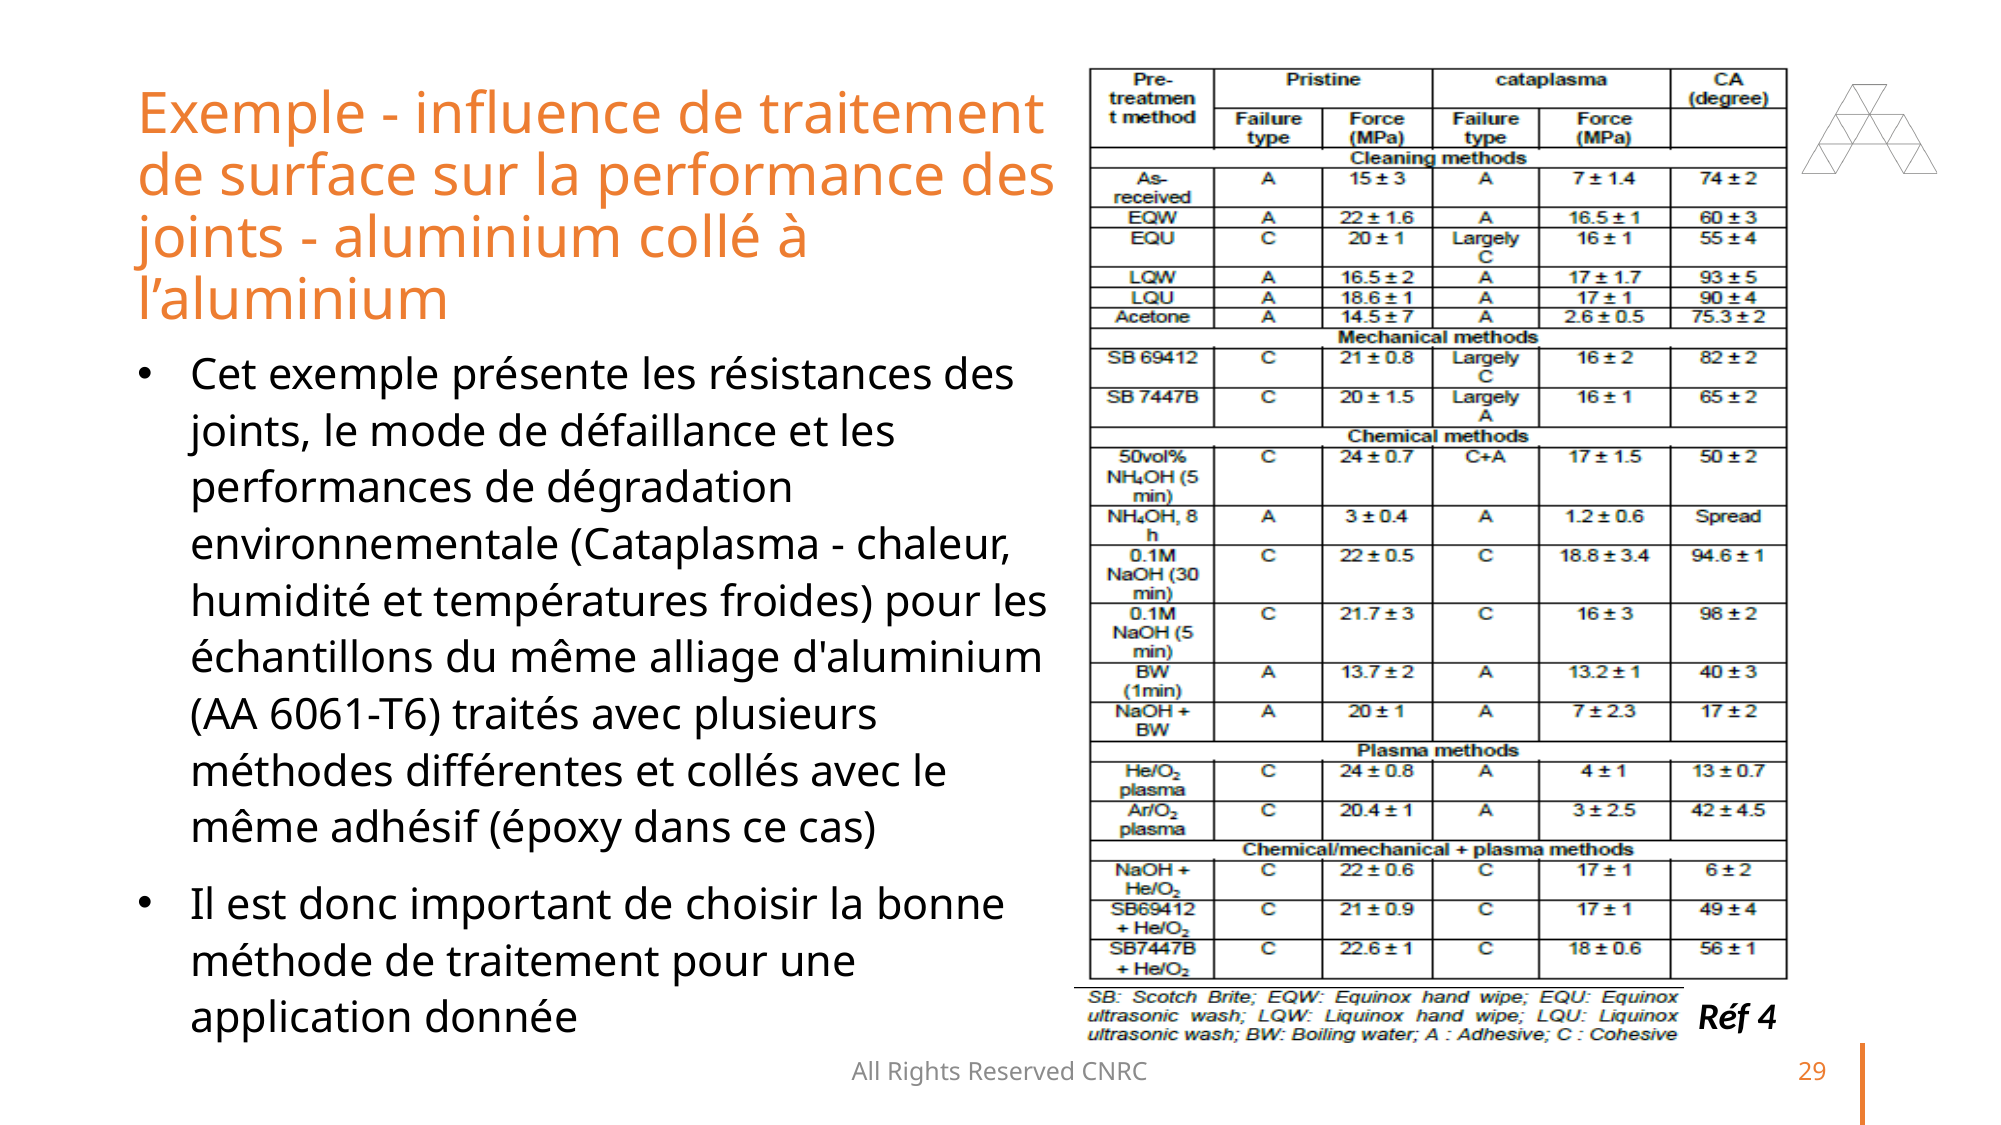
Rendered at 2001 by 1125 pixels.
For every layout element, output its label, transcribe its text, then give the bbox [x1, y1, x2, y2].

slide_number 29 [1643, 1045, 1842, 1103]
picture [1074, 987, 1684, 1047]
picture [1082, 59, 1792, 984]
text_box Réf 4 [1683, 984, 2000, 1045]
footer All Rights Reserved CNRC [662, 1042, 1338, 1103]
text_box Cet exemple présente les résistances des joints, le mode de défaillance et les performances de dégradation environnementale (Cataplasma - chaleur, humidité et températures froides) pour les échantillons du même alliage d'aluminium (AA 6061-T6) traités avec plusieurs méthodes différentes et collés avec le même adhésif (époxy dans ce cas) Il est donc important de choisir la bonne méthode de traitement pour une application donnée [137, 341, 1058, 1051]
title Exemple - influence de traitement de surface sur la performance des joints - aluminium collé à l’aluminium [137, 84, 1058, 338]
